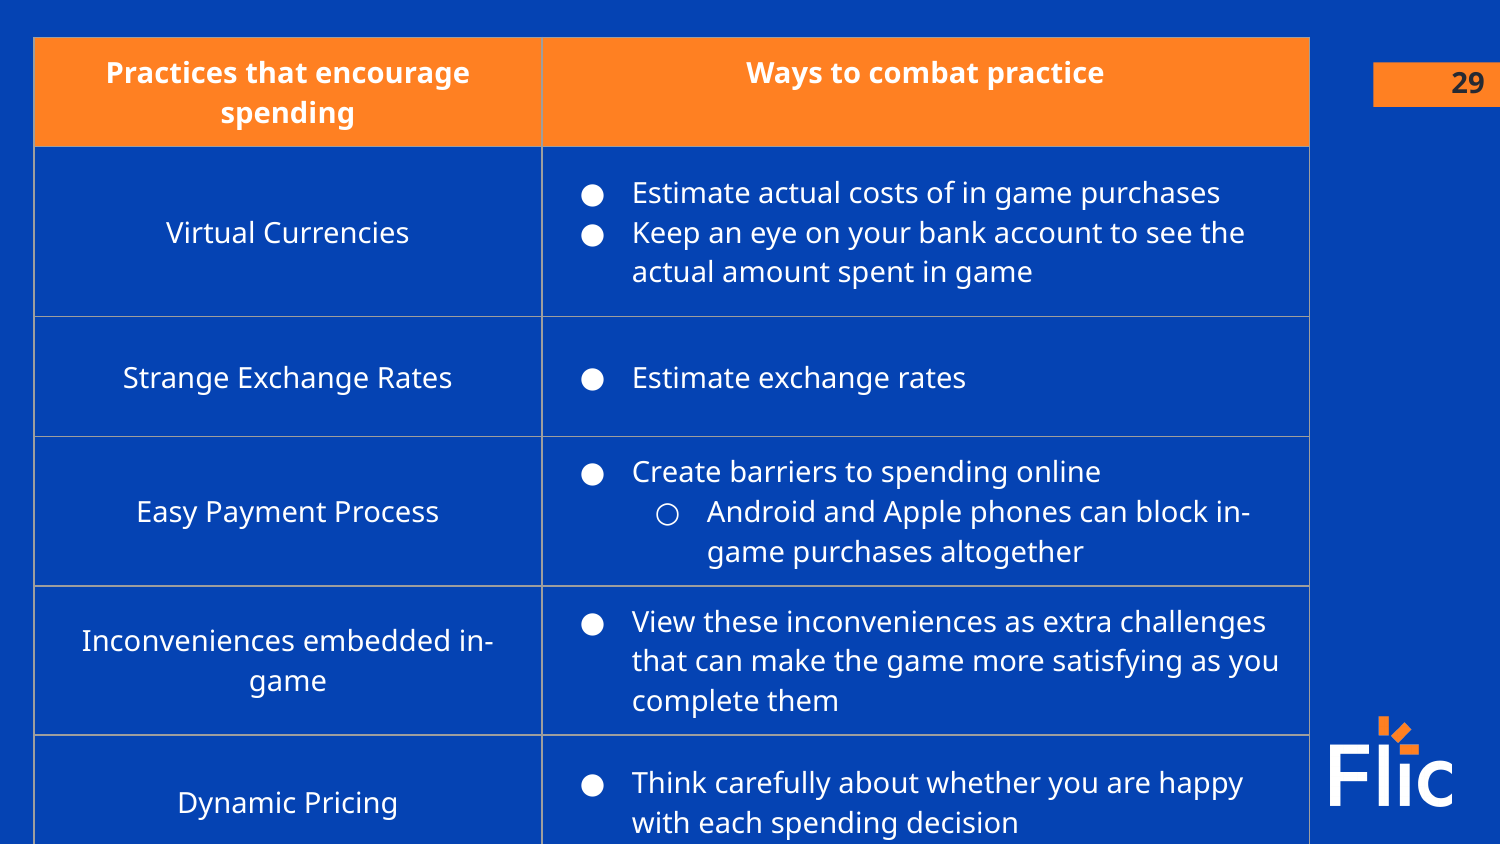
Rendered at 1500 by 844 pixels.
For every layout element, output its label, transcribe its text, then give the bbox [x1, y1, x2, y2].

slide_number 29 [1410, 49, 1500, 115]
table_cell Create barriers to spending online Android and Apple phones can block in-game purchases altogether [543, 437, 1309, 585]
table_cell Think carefully about whether you are happy with each spending decision [543, 736, 1309, 844]
picture [1330, 716, 1452, 807]
table_cell Easy Payment Process [35, 437, 541, 585]
table_cell Dynamic Pricing [35, 736, 541, 844]
table_cell Virtual Currencies [35, 147, 541, 316]
table_cell View these inconveniences as extra challenges that can make the game more satisfying as you complete them [543, 587, 1309, 734]
table_cell Estimate exchange rates [543, 317, 1309, 436]
table_cell Estimate actual costs of in game purchases Keep an eye on your bank account to see the actual amount spent in game [543, 147, 1309, 316]
table_header Practices that encourage spending [35, 38, 541, 146]
table_cell Strange Exchange Rates [35, 317, 541, 436]
table_header Ways to combat practice [543, 38, 1309, 146]
table_cell Inconveniences embedded in-game [35, 587, 541, 734]
